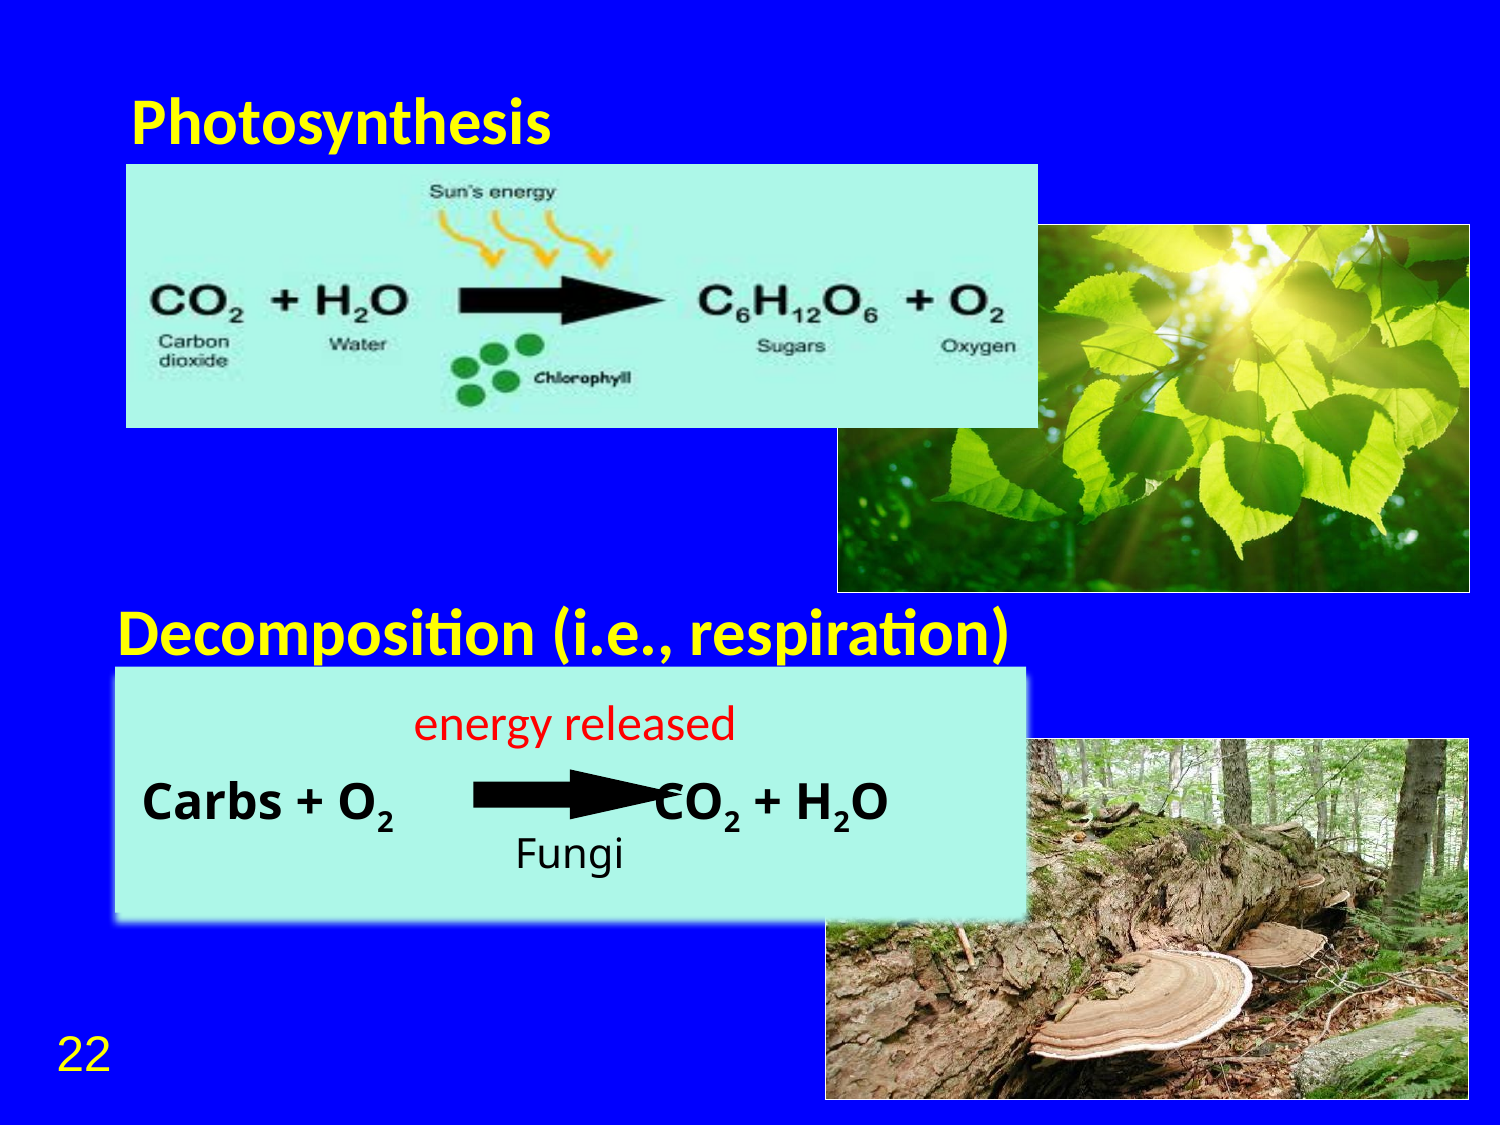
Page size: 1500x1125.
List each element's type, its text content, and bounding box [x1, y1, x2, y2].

slide_number 22 [0, 1020, 93, 1097]
picture [126, 164, 1470, 580]
text_box Photosynthesis [116, 70, 568, 165]
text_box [98, 580, 1470, 1100]
